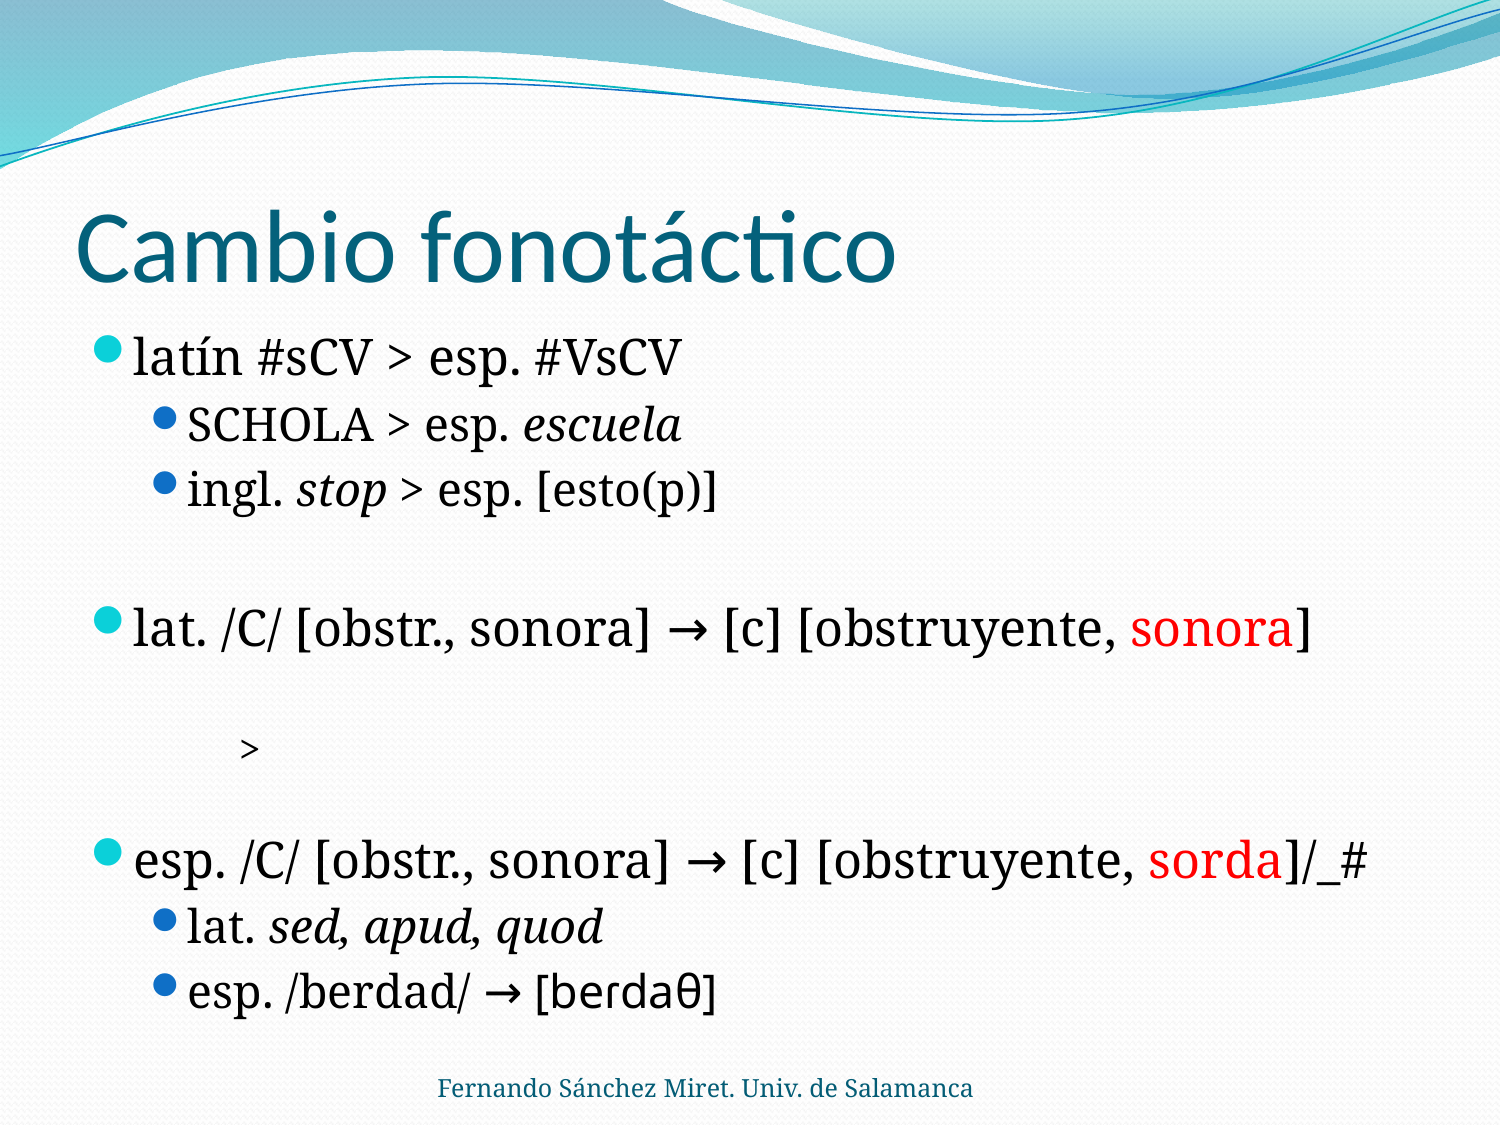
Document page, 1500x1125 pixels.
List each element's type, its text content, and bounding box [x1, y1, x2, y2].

footer Fernando Sánchez Miret. Univ. de Salamanca [437, 1042, 988, 1103]
list latín #sCV > esp. #VsCV SCHOLA > esp. escuela ingl. stop > esp. [esto(p)] lat. /C/ [obstr., sonora] → [c] [obstruyente, sonora] > esp. /C/ [obstr., sonora] → [c] [obstruyente, sorda]/_# lat. sed, apud, quod esp. /berdad/ → [beɾdaθ] [74, 317, 1426, 1038]
title Cambio fonotáctico [74, 115, 1426, 304]
